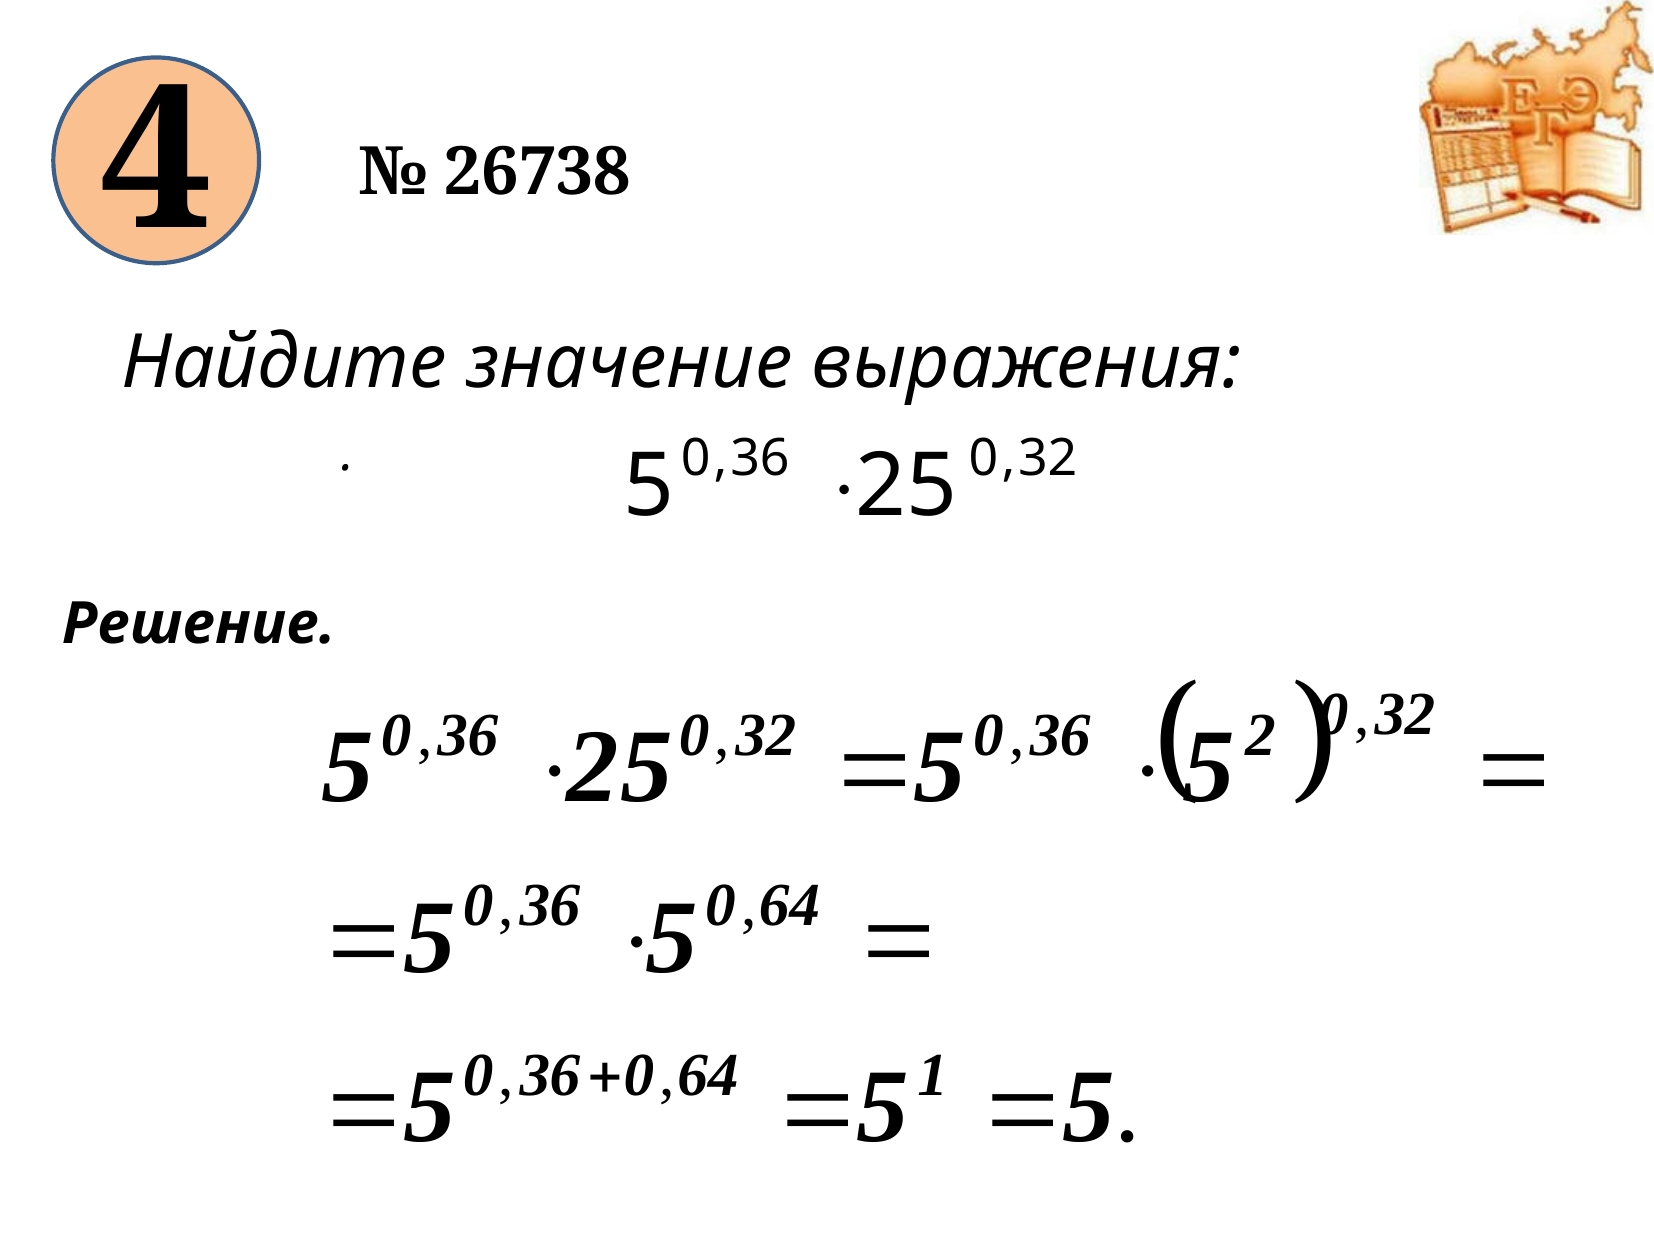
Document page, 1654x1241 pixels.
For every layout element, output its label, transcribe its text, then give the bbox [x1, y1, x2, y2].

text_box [306, 667, 1550, 1164]
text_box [106, 312, 1414, 538]
text_box № 26738 [344, 127, 646, 217]
text_box 4 [51, 55, 262, 266]
text_box Решение. [47, 584, 535, 665]
picture [1419, 0, 1654, 235]
